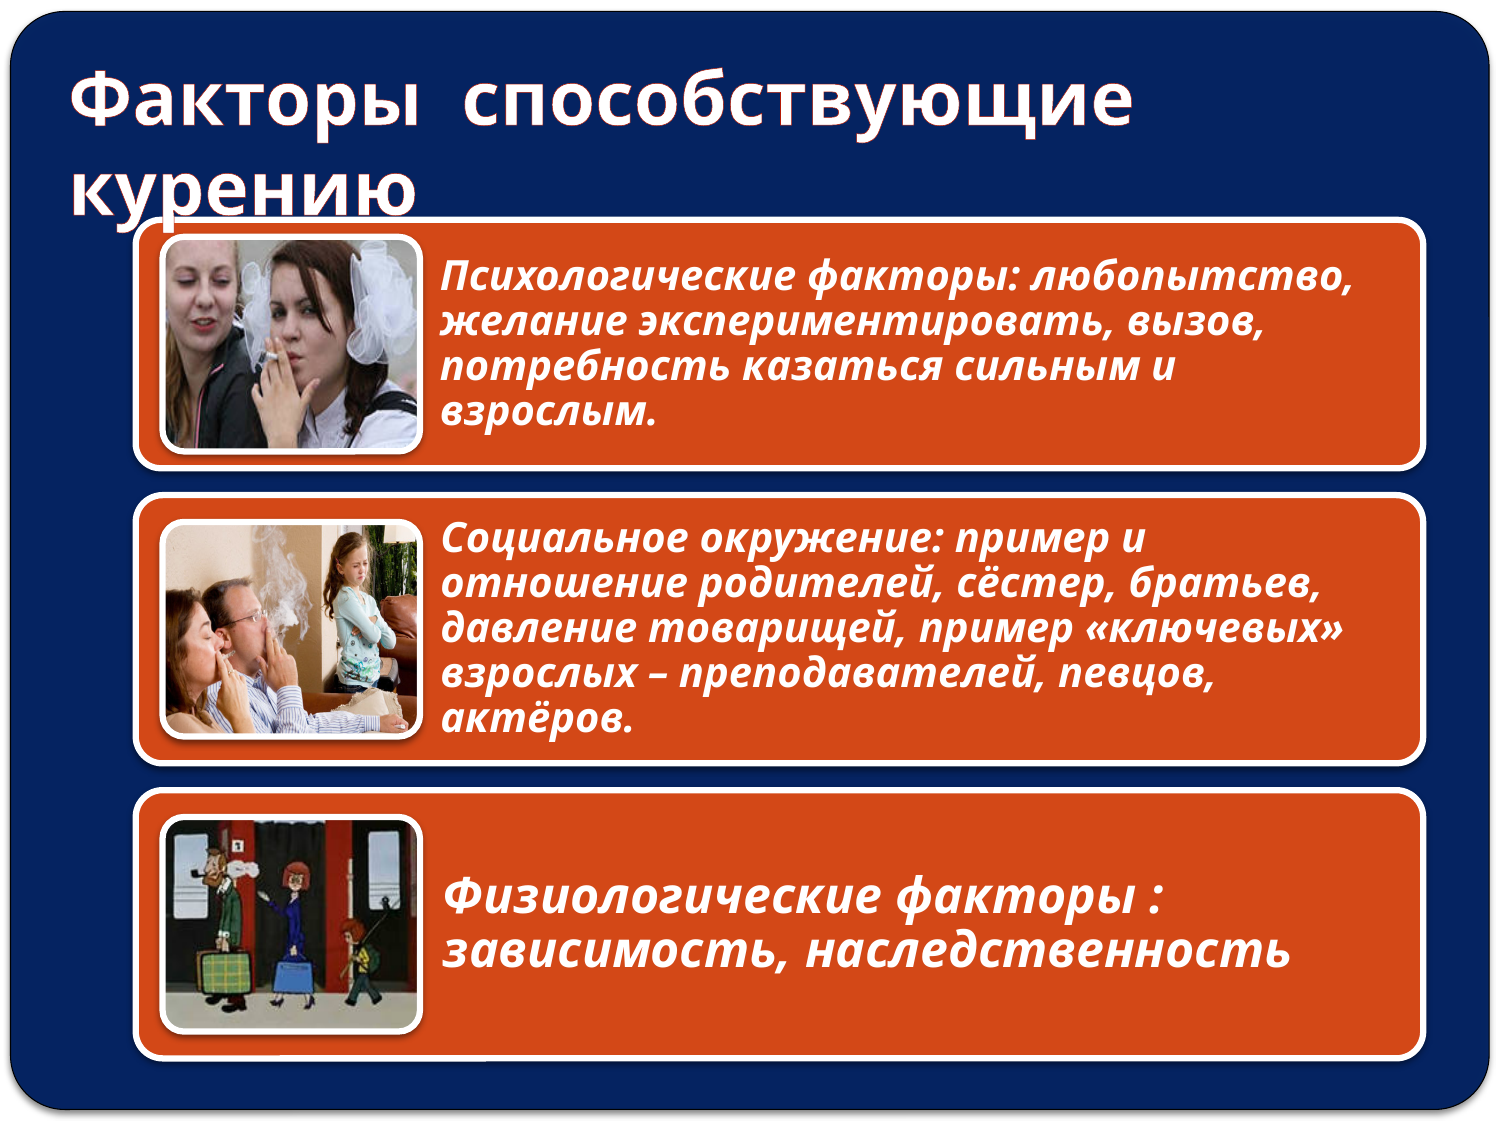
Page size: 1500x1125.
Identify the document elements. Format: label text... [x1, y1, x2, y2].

text_box Факторы способствующие курению [53, 42, 1471, 238]
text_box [135, 219, 1424, 1059]
